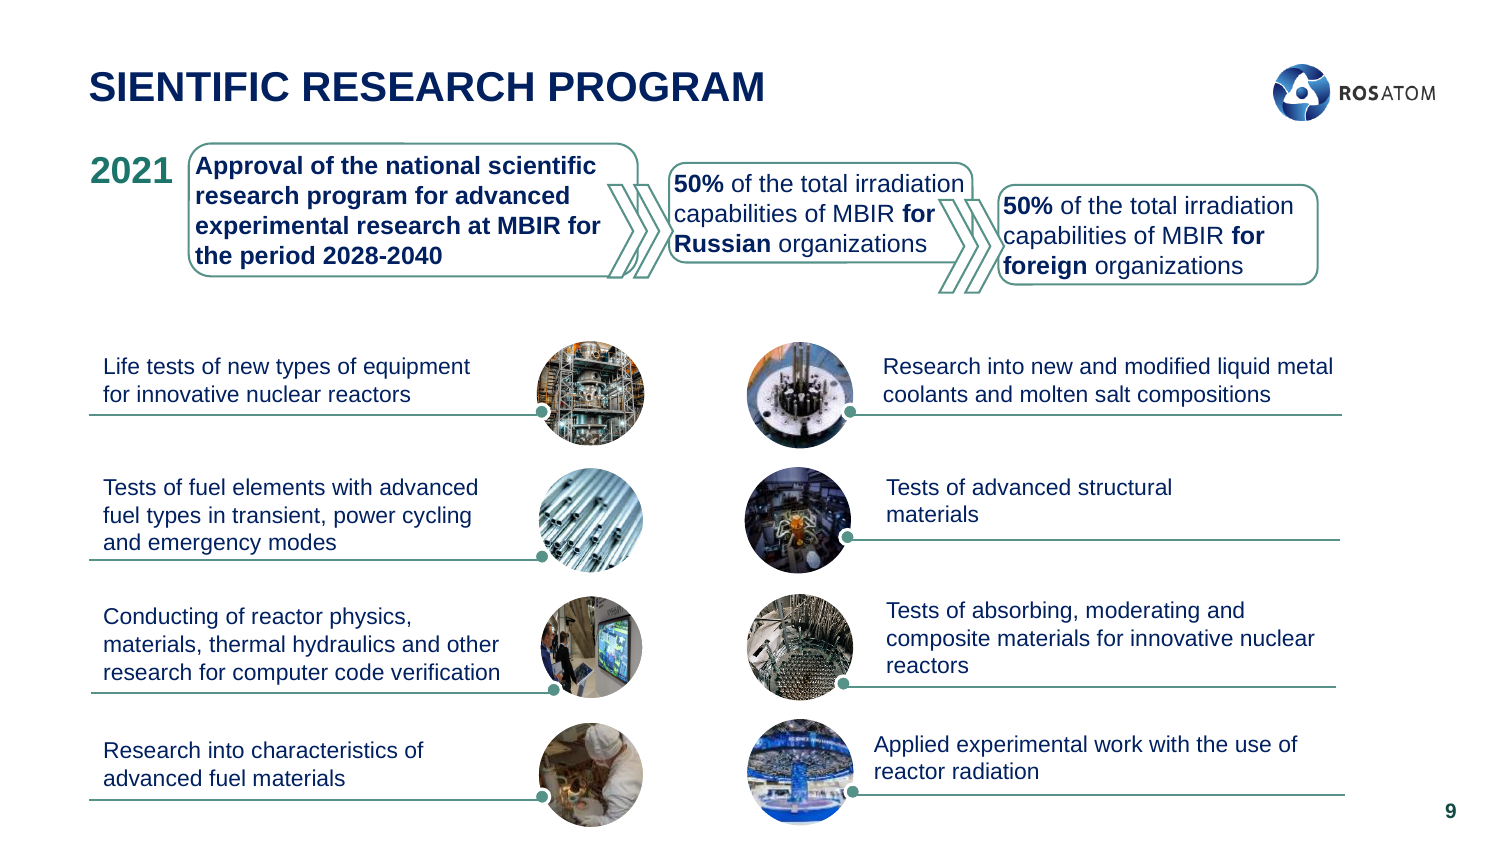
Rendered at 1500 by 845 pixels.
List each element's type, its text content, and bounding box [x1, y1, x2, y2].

text_box [851, 529, 857, 539]
text_box [963, 198, 1006, 294]
picture [746, 342, 854, 449]
text_box 2021 [75, 138, 188, 198]
text_box [854, 404, 859, 414]
text_box Applied experimental work with the use of reactor radiation [859, 721, 1341, 792]
text_box 50% of the total irradiation capabilities of MBIR for foreign organizations [998, 184, 1318, 285]
text_box [533, 789, 537, 799]
picture [538, 594, 645, 701]
text_box Approval of the national scientific research program for advanced experimental research at MBIR for the period 2028-2040 [188, 143, 638, 277]
text_box Tests of advanced structural materials [871, 465, 1285, 535]
title SIENTIFIC RESEARCH PROGRAM [88, 65, 1165, 121]
text_box Tests of absorbing, moderating and composite materials for innovative nuclear reactors [871, 588, 1362, 686]
picture [747, 719, 854, 826]
text_box Life tests of new types of equipment for innovative nuclear reactors [88, 344, 502, 414]
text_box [533, 336, 647, 451]
picture [537, 467, 644, 574]
text_box Research into characteristics of advanced fuel materials [88, 728, 502, 799]
picture [746, 594, 854, 701]
text_box [606, 183, 649, 279]
picture [1273, 64, 1435, 121]
text_box [533, 549, 537, 559]
picture [537, 721, 644, 828]
text_box [854, 783, 862, 794]
text_box 50% of the total irradiation capabilities of MBIR for Russian organizations [669, 162, 973, 263]
text_box Tests of fuel elements with advanced fuel types in transient, power cycling and emergency modes [88, 465, 502, 559]
text_box Conducting of reactor physics, materials, thermal hydraulics and other research for computer code verification [88, 594, 521, 692]
text_box Research into new and modified liquid metal coolants and molten salt compositions [868, 344, 1350, 414]
picture [744, 467, 851, 574]
text_box [632, 183, 675, 279]
text_box [937, 198, 980, 294]
